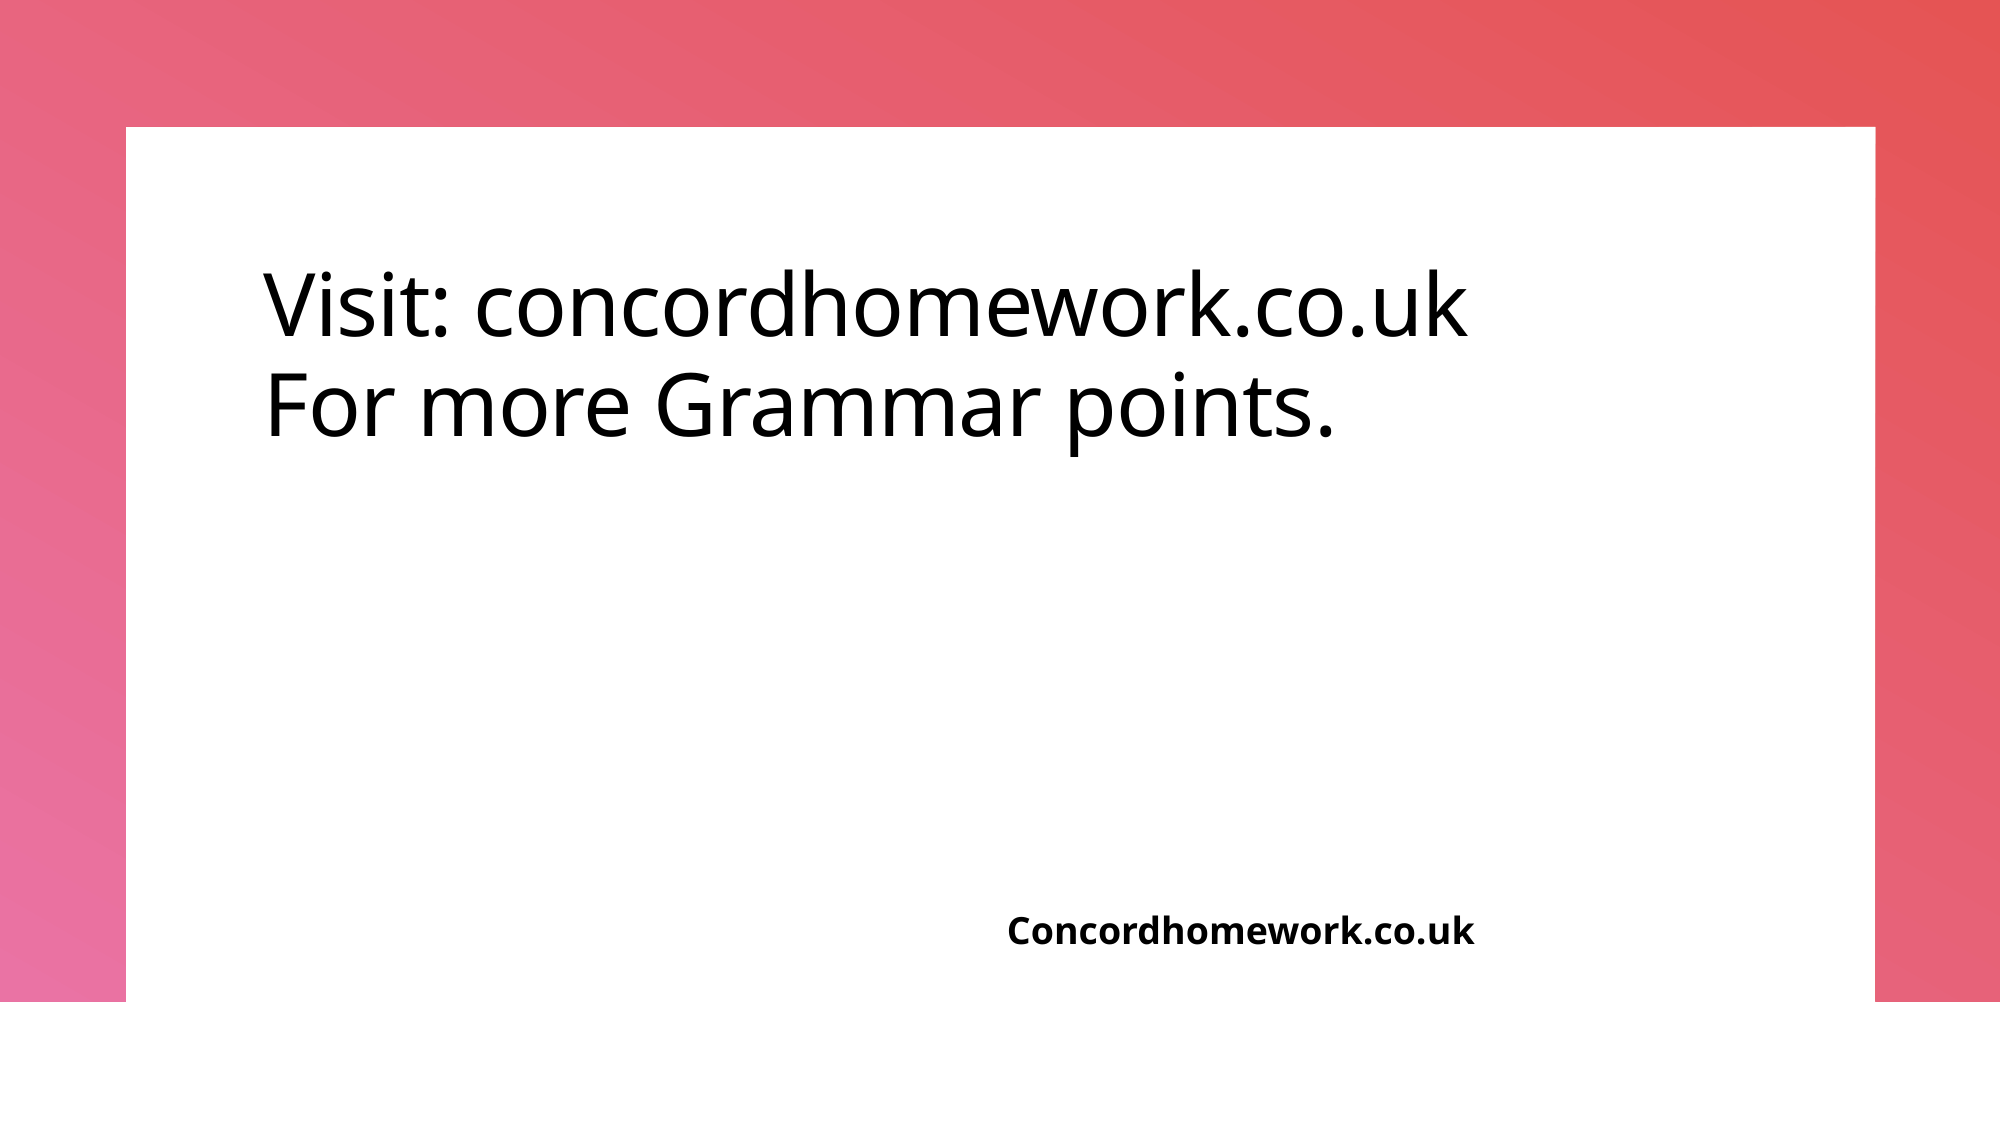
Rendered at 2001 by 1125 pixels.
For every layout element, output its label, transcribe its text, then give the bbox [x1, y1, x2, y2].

text_box Concordhomework.co.uk [992, 899, 1506, 960]
title Visit: concordhomework.co.uk For more Grammar points. [248, 248, 1749, 470]
